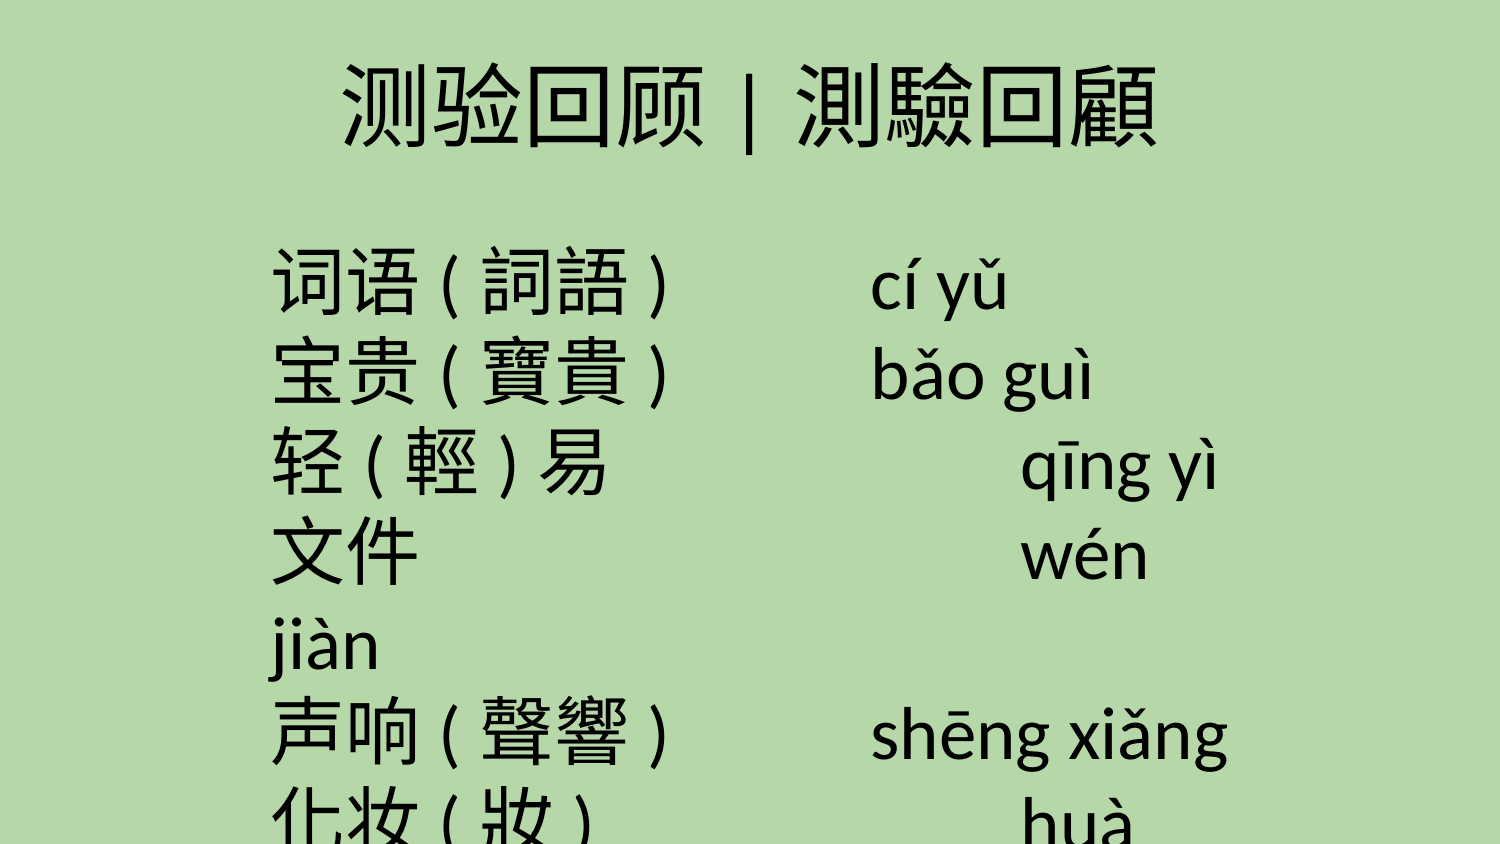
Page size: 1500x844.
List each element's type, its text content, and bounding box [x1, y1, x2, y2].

text_box 词语(詞語) cí yǔ 宝贵(寶貴) bǎo guì 轻(輕)易 qīng yì 文件 wén jiàn 声响(聲響) shēng xiǎng 化妆(妝) huà zhuāng [255, 227, 1247, 648]
title 测验回顾|測驗回顧 [75, 33, 1425, 175]
